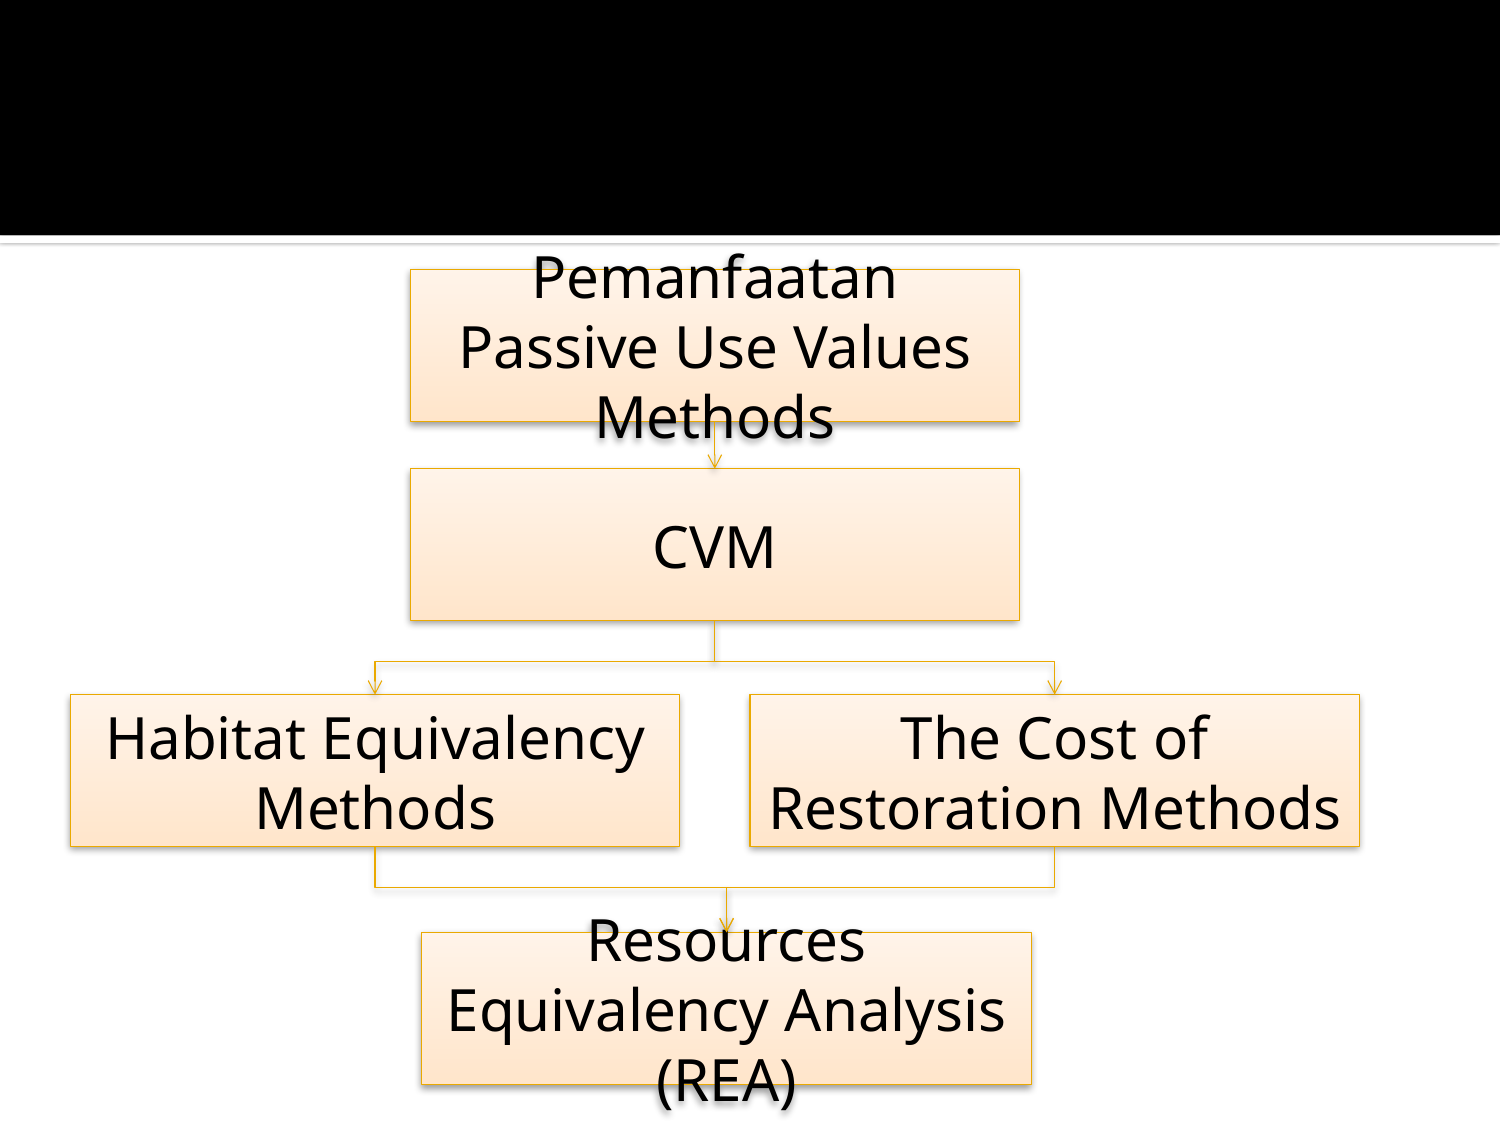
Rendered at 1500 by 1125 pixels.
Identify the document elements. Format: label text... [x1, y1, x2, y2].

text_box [508, 713, 594, 1066]
text_box CVM [410, 468, 1020, 621]
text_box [508, 487, 582, 713]
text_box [847, 487, 922, 724]
text_box Resources Equivalency Analysis (REA) [421, 932, 1032, 1085]
text_box The Cost of Restoration Methods [926, 694, 1360, 847]
text_box Pemanfaatan Passive Use Values Methods [410, 269, 1020, 422]
text_box Habitat Equivalency Methods [586, 694, 680, 847]
text_box Habitat Equivalency Methods [70, 694, 502, 847]
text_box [847, 725, 934, 1054]
text_box The Cost of Restoration Methods [749, 694, 842, 847]
